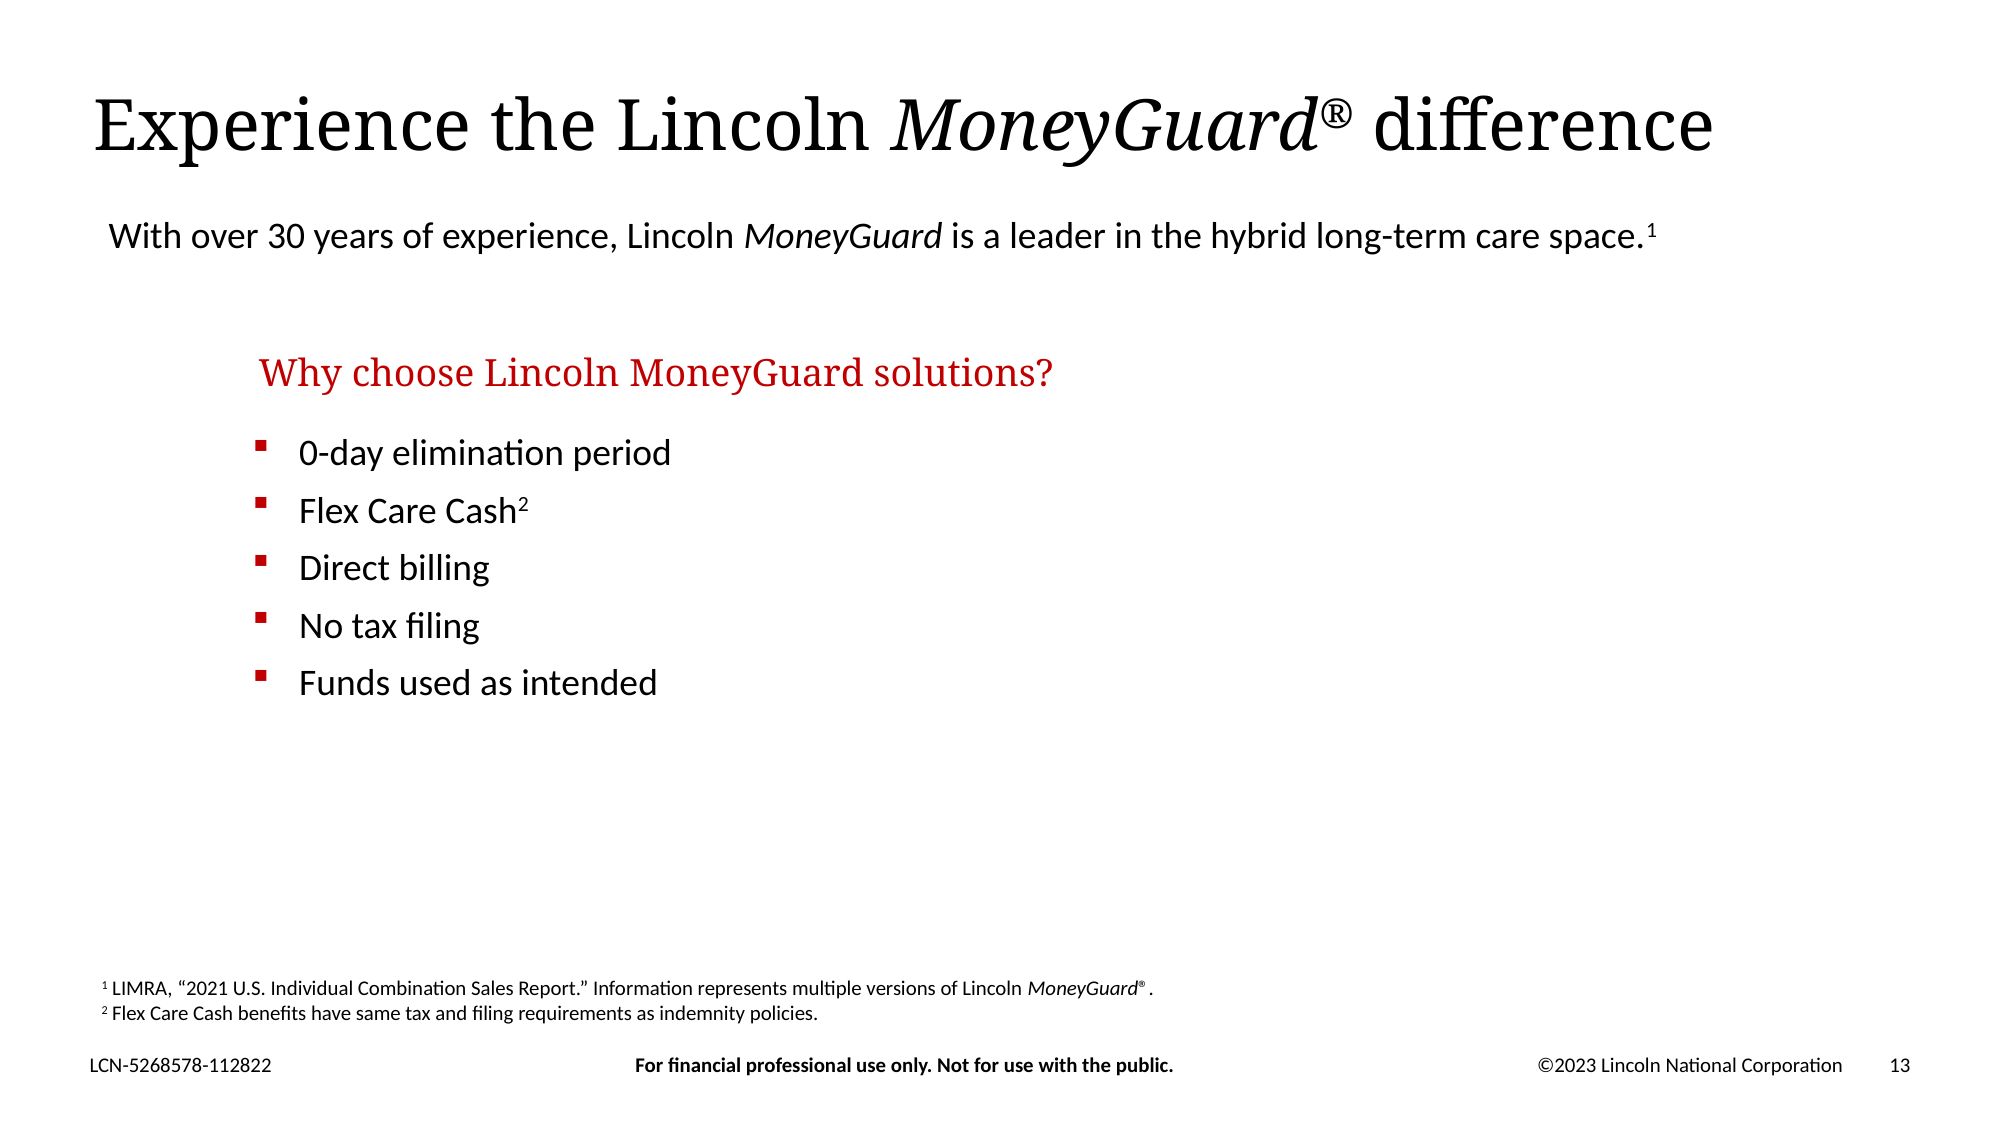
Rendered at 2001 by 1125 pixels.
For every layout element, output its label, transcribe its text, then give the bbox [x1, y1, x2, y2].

title Experience the Lincoln MoneyGuard® difference [93, 79, 1905, 165]
text_box 1 LIMRA, “2021 U.S. Individual Combination Sales Report.” Information represents multiple versions of Lincoln MoneyGuard®. 2 Flex Care Cash benefits have same tax and filing requirements as indemnity policies. [101, 974, 1159, 1025]
text_box Why choose Lincoln MoneyGuard solutions? [93, 342, 1077, 402]
text_box 0-day elimination period Flex Care Cash2 Direct billing No tax filing Funds used as intended [237, 420, 1450, 922]
text_box With over 30 years of experience, Lincoln MoneyGuard is a leader in the hybrid long-term care space.1 [93, 203, 1713, 264]
